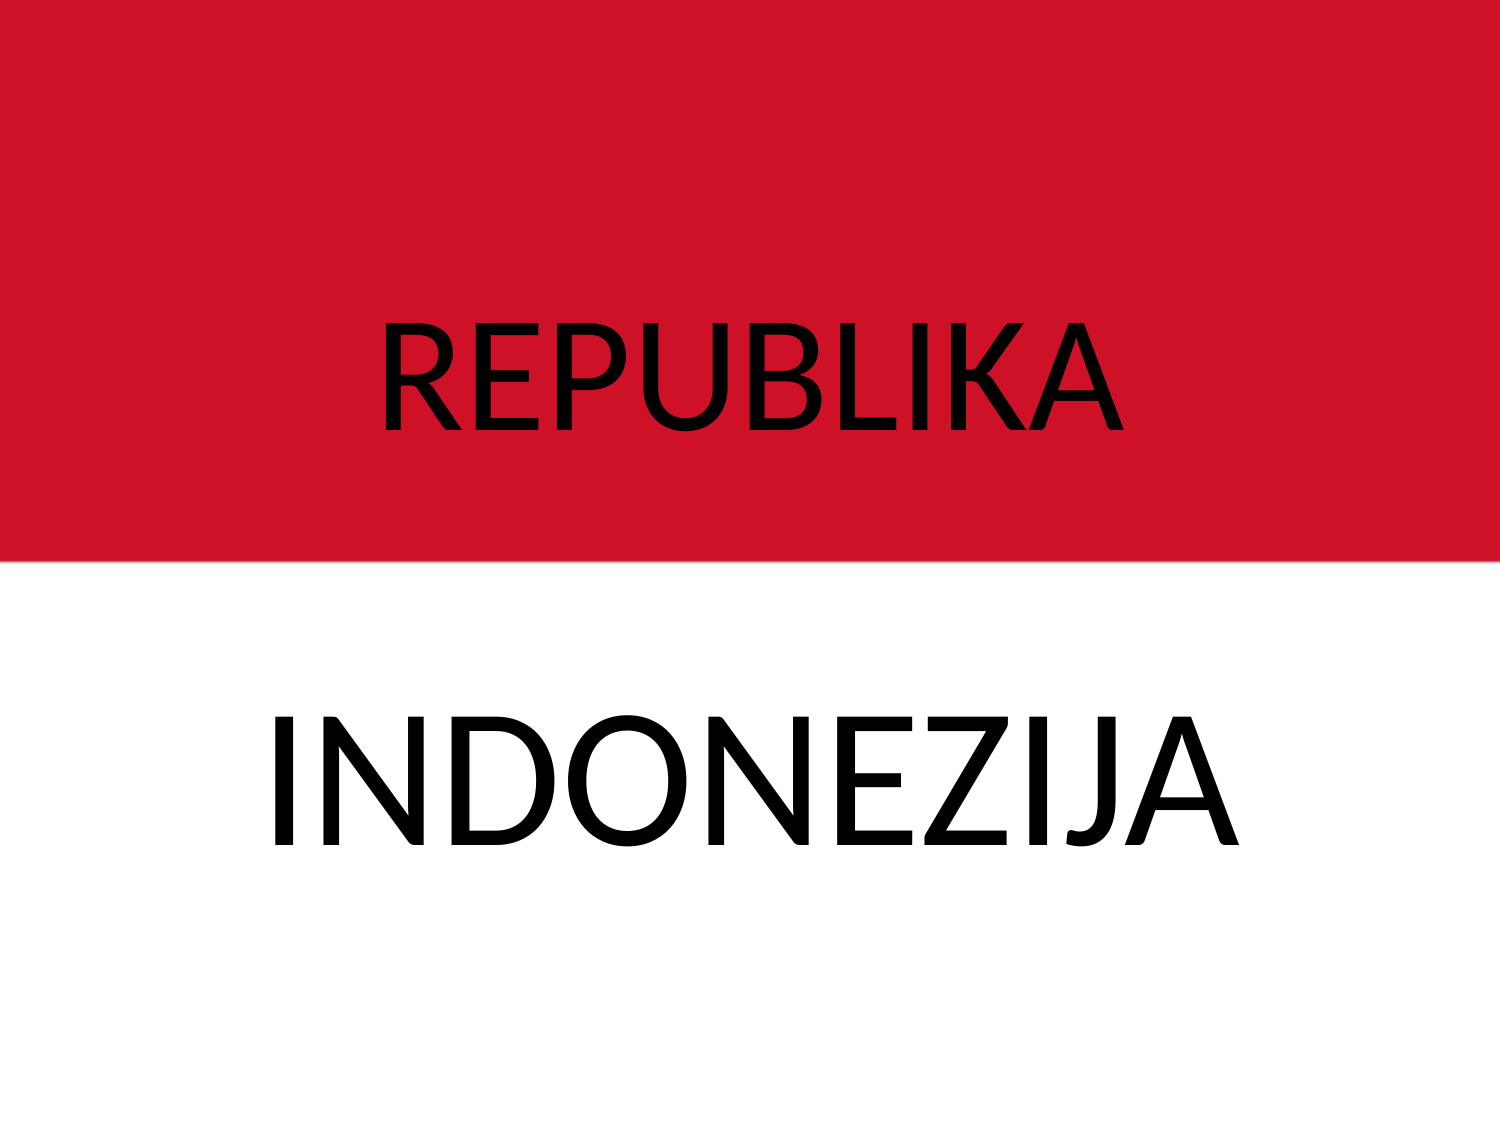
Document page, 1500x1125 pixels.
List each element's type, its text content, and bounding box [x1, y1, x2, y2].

picture [0, 0, 1500, 1125]
title REPUBLIKA [112, 243, 1388, 485]
subtitle INDONEZIJA [225, 637, 1275, 925]
